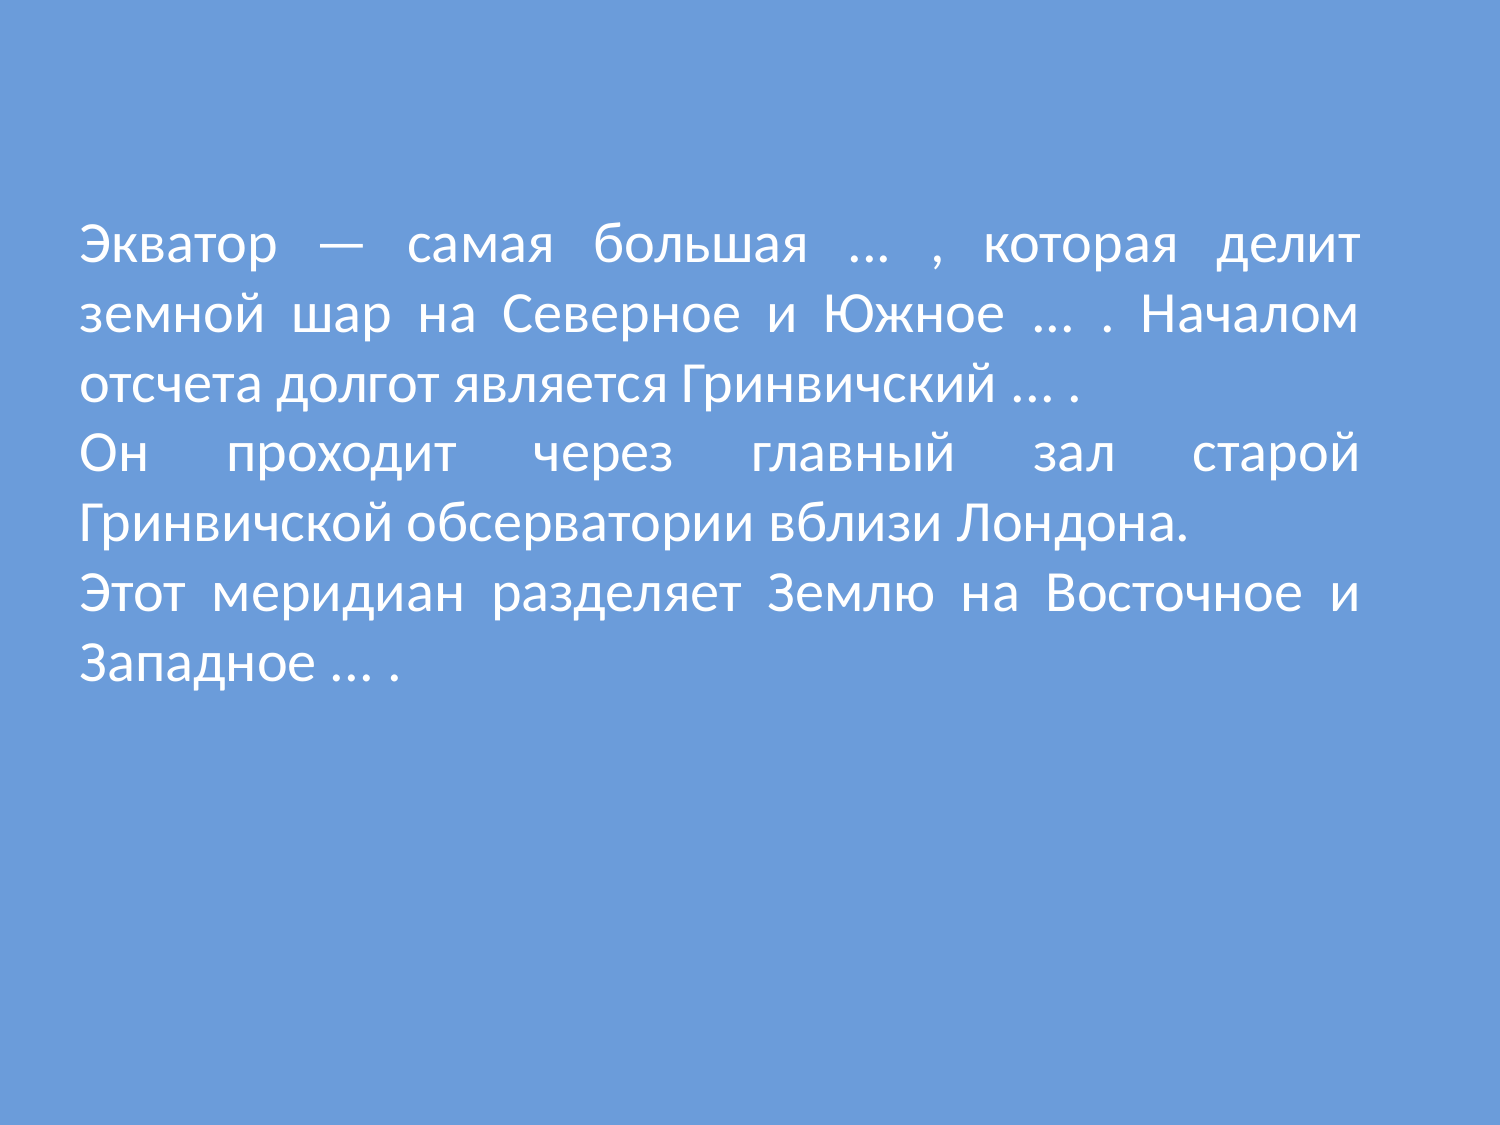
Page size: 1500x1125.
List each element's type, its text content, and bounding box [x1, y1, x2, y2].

text_box Экватор — самая большая ... , которая делит земной шар на Северное и Южное ... . Началом отсчета долгот является Гринвичский ... . Он проходит через главный зал старой Гринвичской обсерватории вблизи Лондона. Этот меридиан разделяет Землю на Восточное и Западное ... . [64, 196, 1376, 701]
